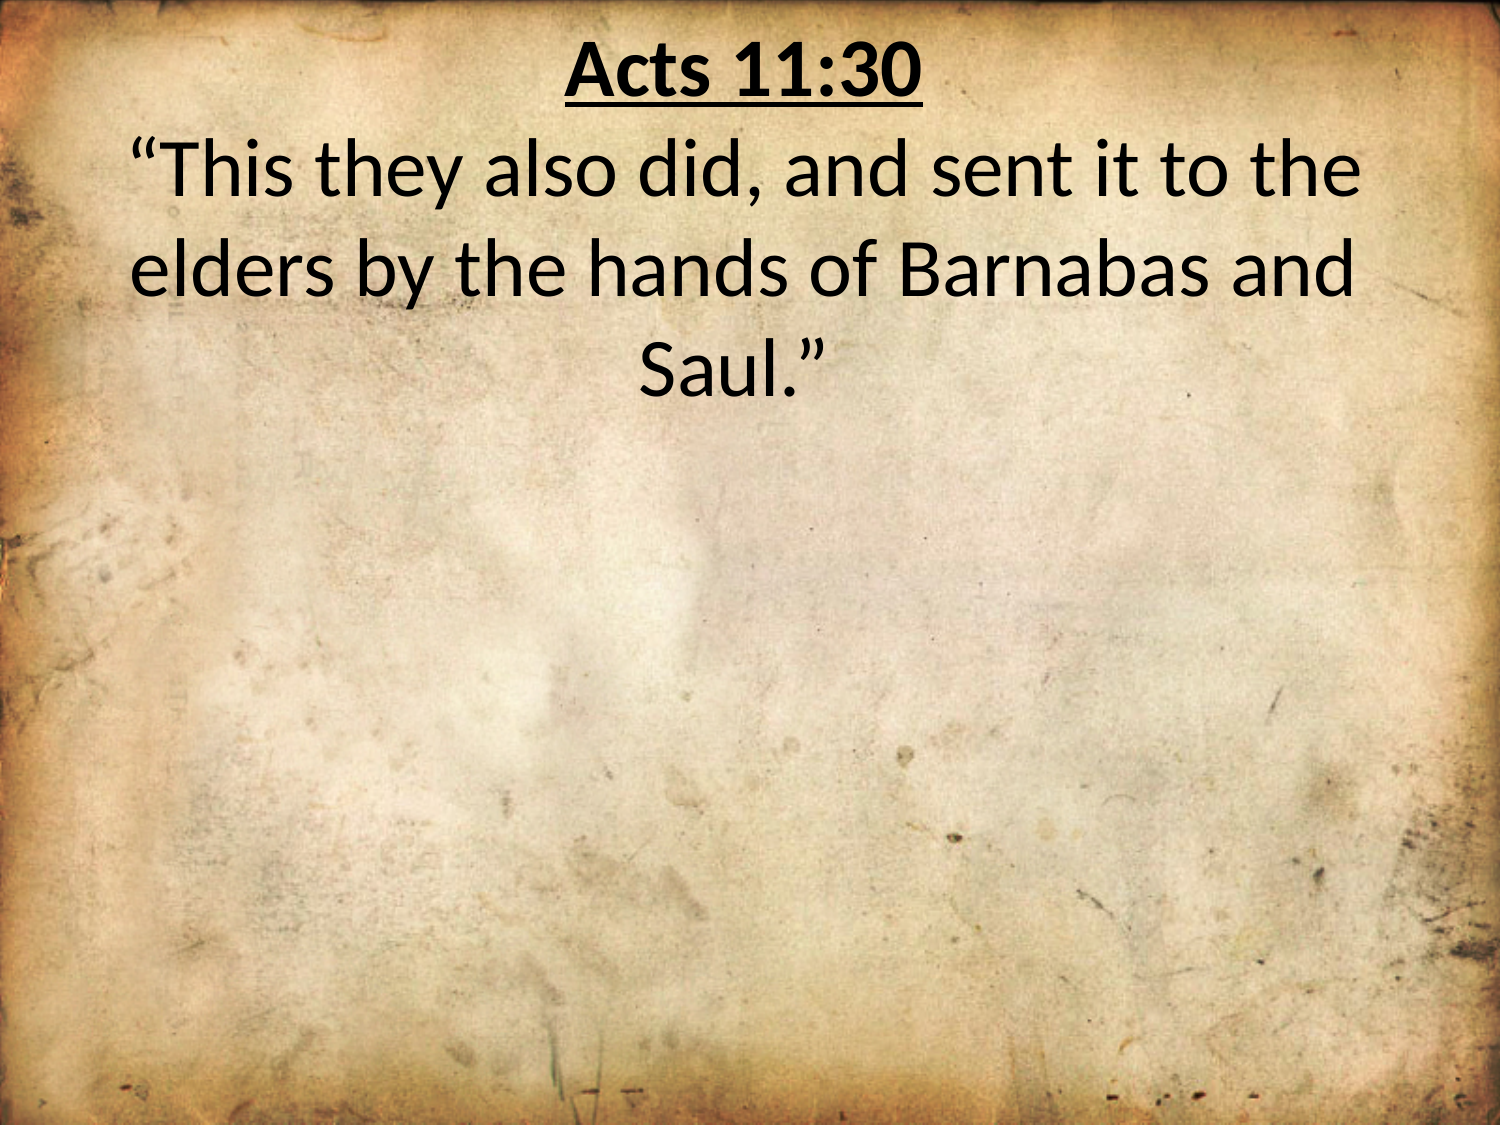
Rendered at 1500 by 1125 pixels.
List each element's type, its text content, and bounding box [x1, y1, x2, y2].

picture [0, 0, 1500, 1125]
text_box Acts 11:30 “This they also did, and sent it to the elders by the hands of Barnabas and Saul.” [12, 5, 1475, 621]
